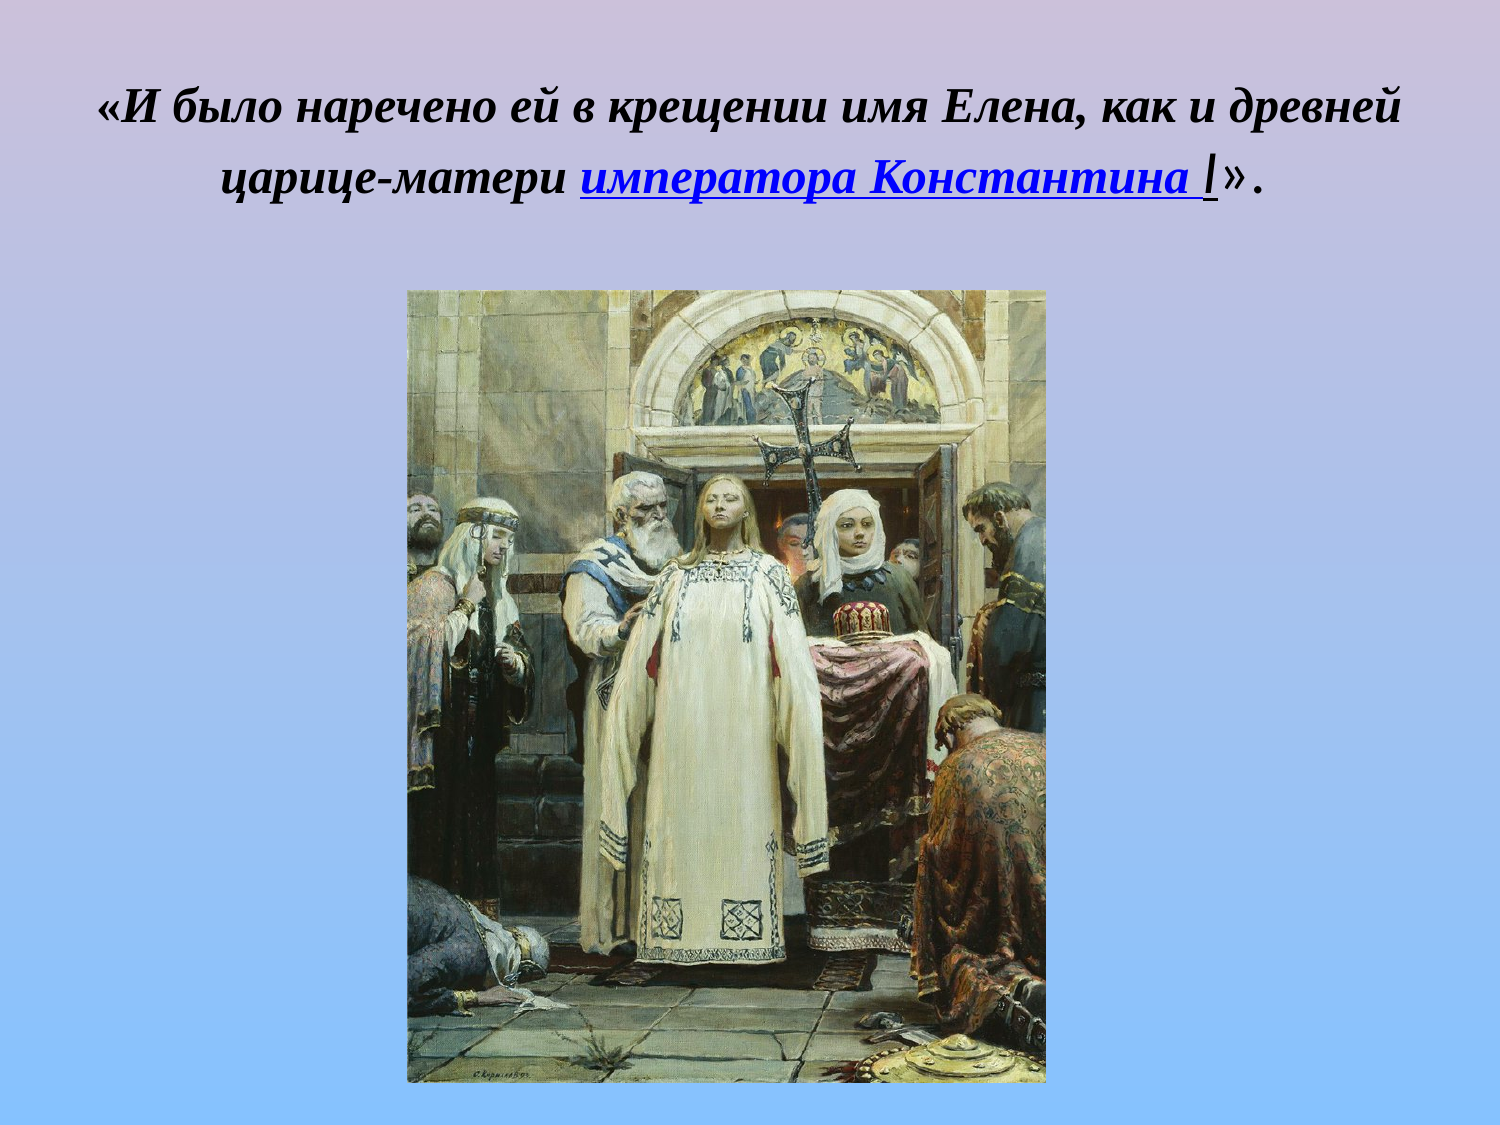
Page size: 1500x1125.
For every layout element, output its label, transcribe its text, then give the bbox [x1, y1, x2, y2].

title «И было наречено ей в крещении имя Елена, как и древней царице-матери императора Константина I». [75, 45, 1425, 233]
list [407, 290, 1046, 1083]
